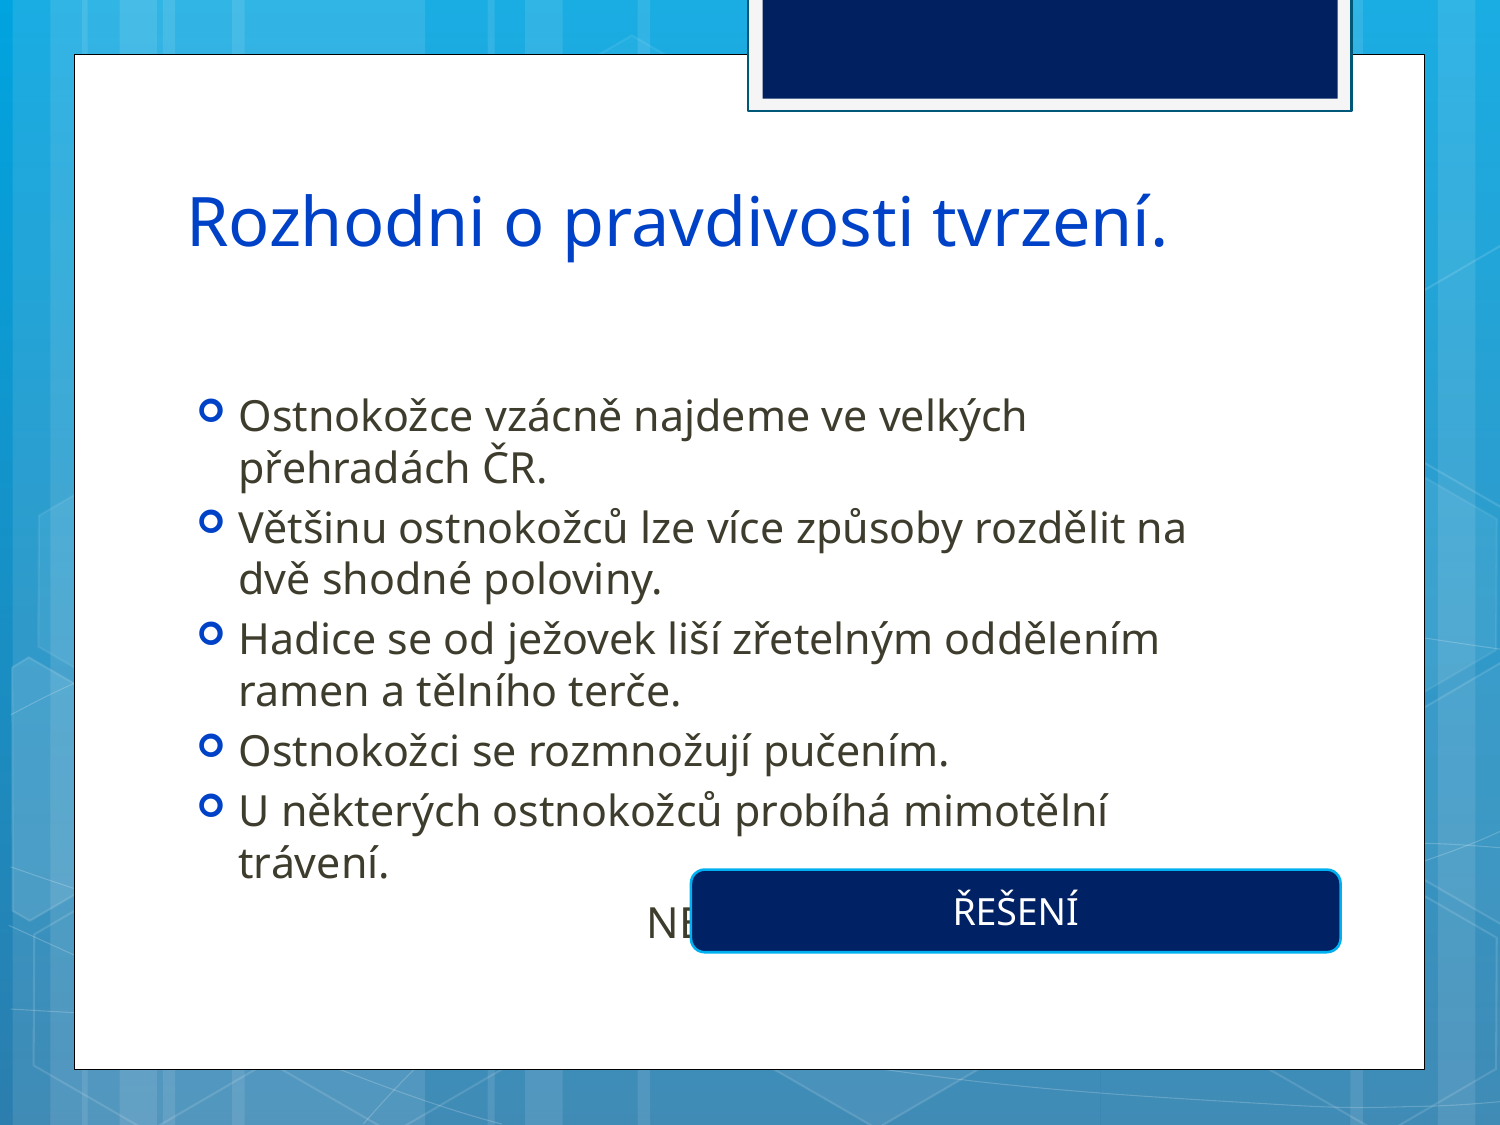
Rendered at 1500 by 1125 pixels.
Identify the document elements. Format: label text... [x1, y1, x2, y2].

list Ostnokožce vzácně najdeme ve velkých přehradách ČR. Většinu ostnokožců lze více způsoby rozdělit na dvě shodné poloviny. Hadice se od ježovek liší zřetelným oddělením ramen a tělního terče. Ostnokožci se rozmnožují pučením. U některých ostnokožců probíhá mimotělní trávení. NE, ANO, ANO, NE, ANO. [171, 381, 1283, 957]
text_box ŘEŠENÍ [689, 868, 1342, 954]
title Rozhodni o pravdivosti tvrzení. [171, 168, 1324, 268]
